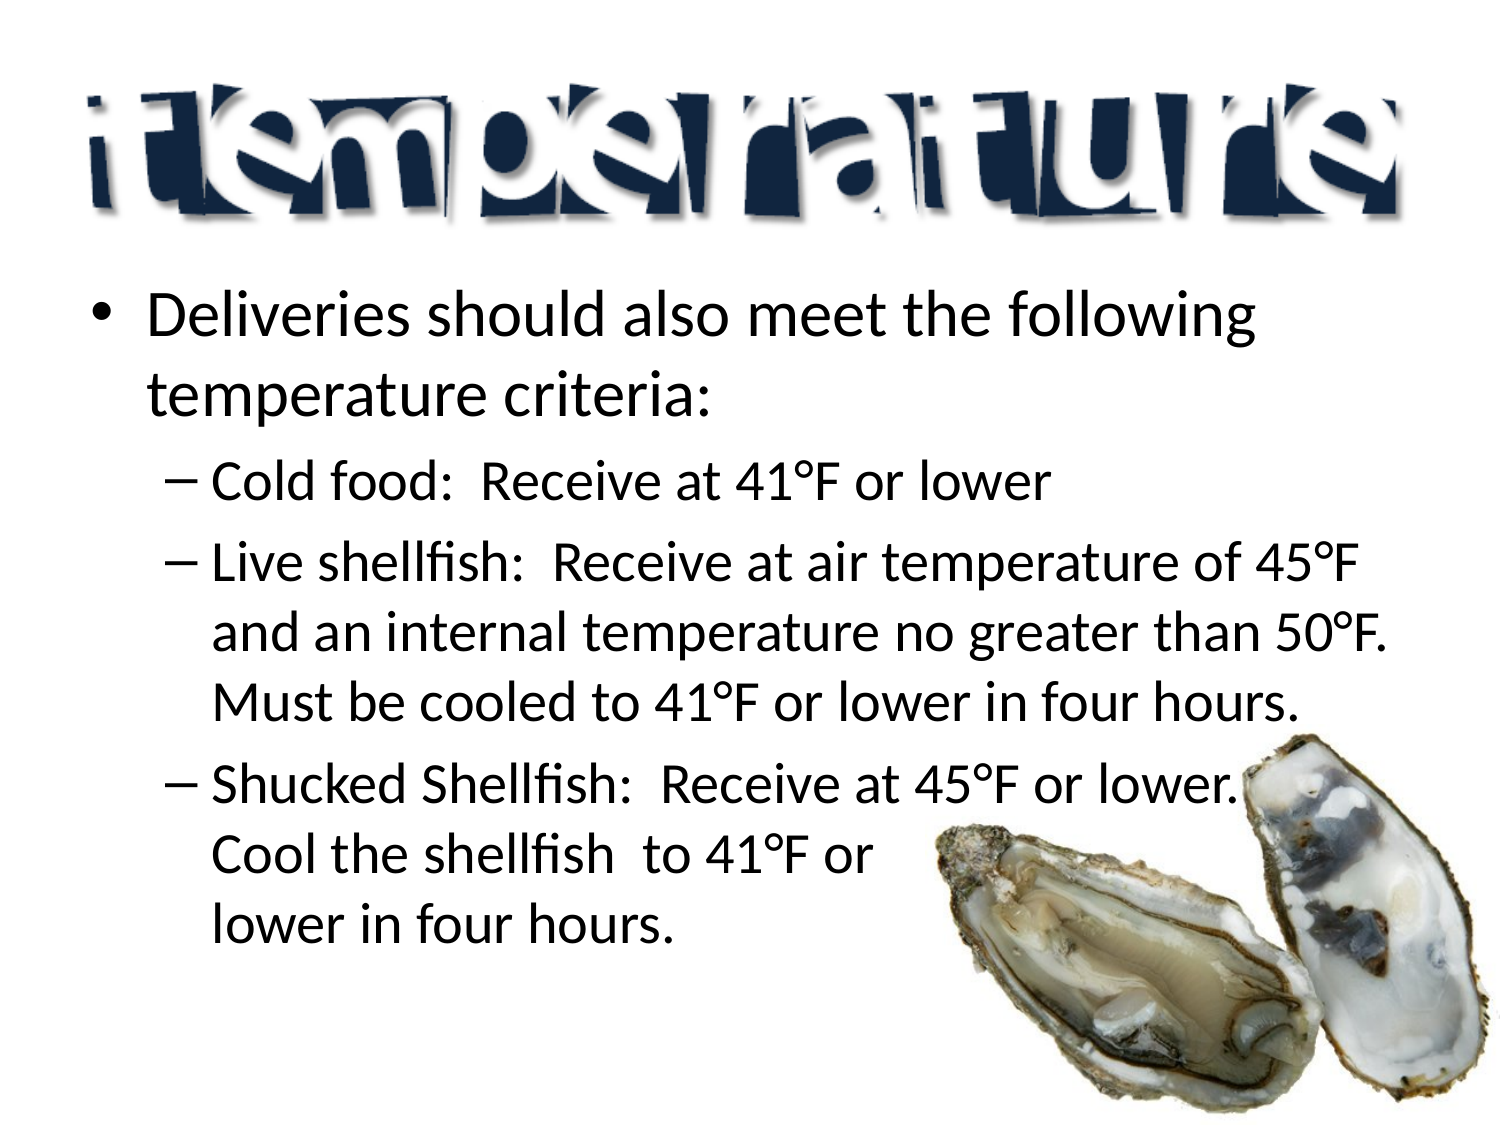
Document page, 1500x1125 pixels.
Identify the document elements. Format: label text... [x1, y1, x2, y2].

picture [924, 724, 1500, 1125]
list Deliveries should also meet the following temperature criteria: Cold food: Receive at 41°F or lower Live shellfish: Receive at air temperature of 45°F and an internal temperature no greater than 50°F. Must be cooled to 41°F or lower in four hours. Shucked Shellfish: Receive at 45°F or lower. Cool the shellfish to 41°F or lower in four hours. [75, 262, 1425, 1005]
picture [71, 74, 1413, 233]
